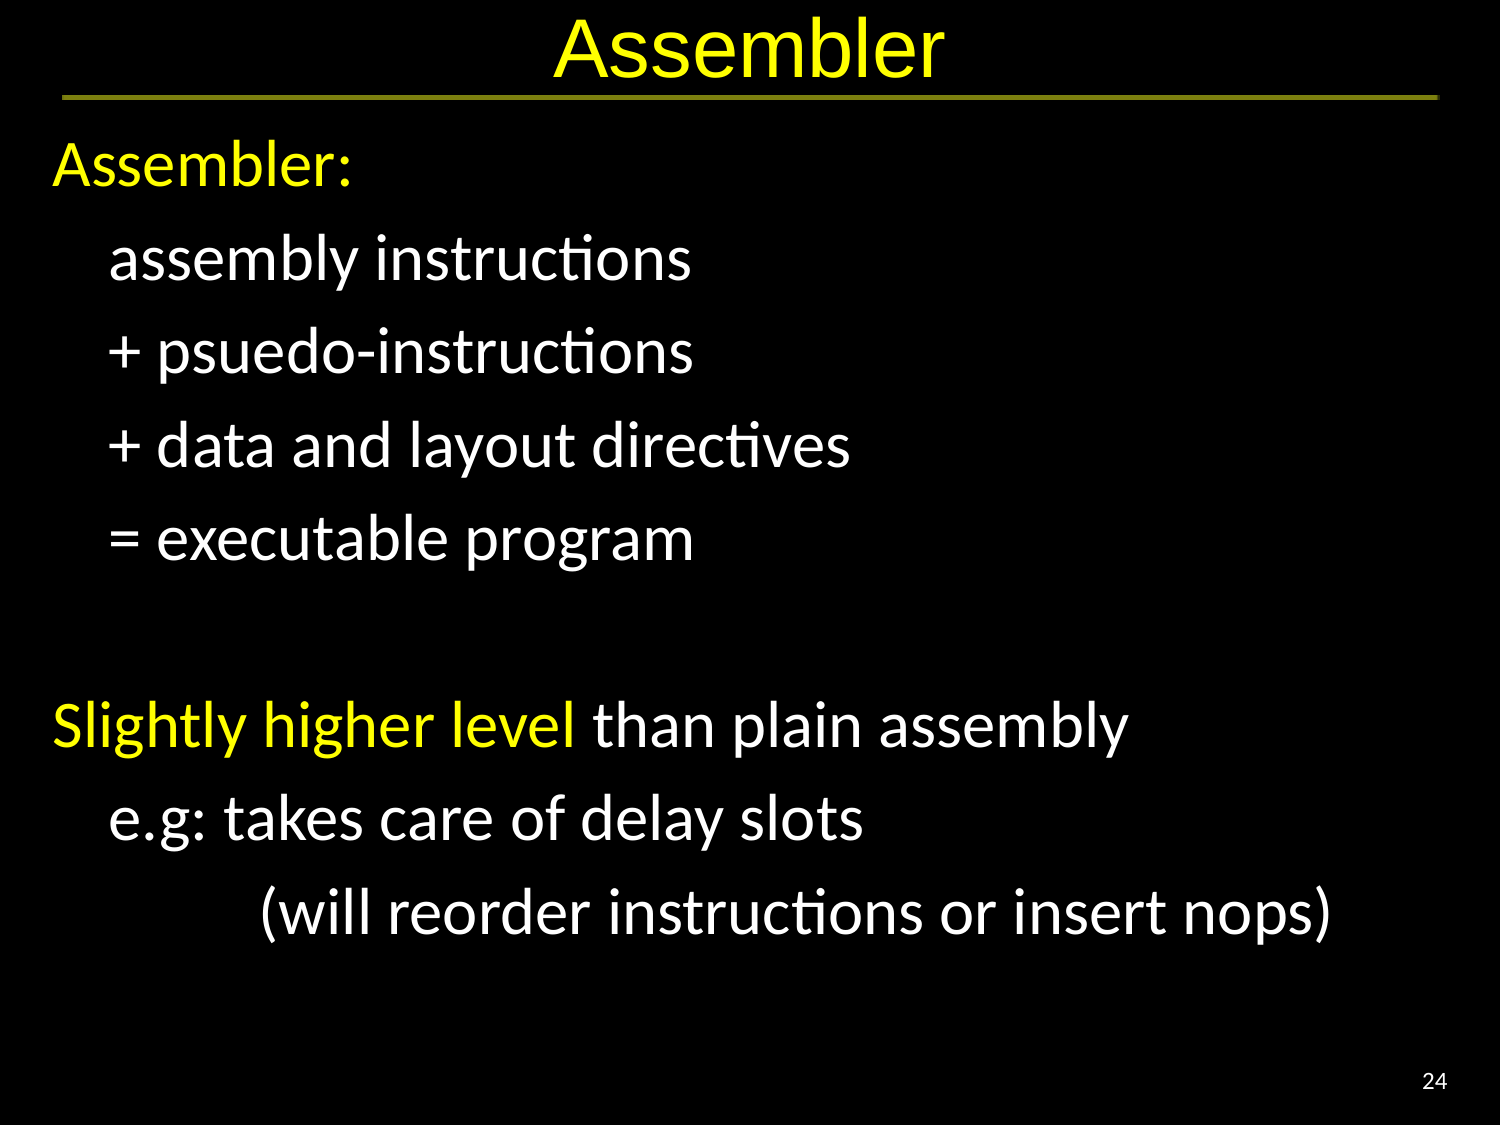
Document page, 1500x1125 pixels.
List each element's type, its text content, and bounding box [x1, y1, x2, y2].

title Assembler [37, 0, 1463, 88]
list Assembler: assembly instructions + psuedo-instructions + data and layout directives = executable program Slightly higher level than plain assembly e.g: takes care of delay slots (will reorder instructions or insert nops) [37, 112, 1463, 1075]
picture [62, 95, 1440, 100]
